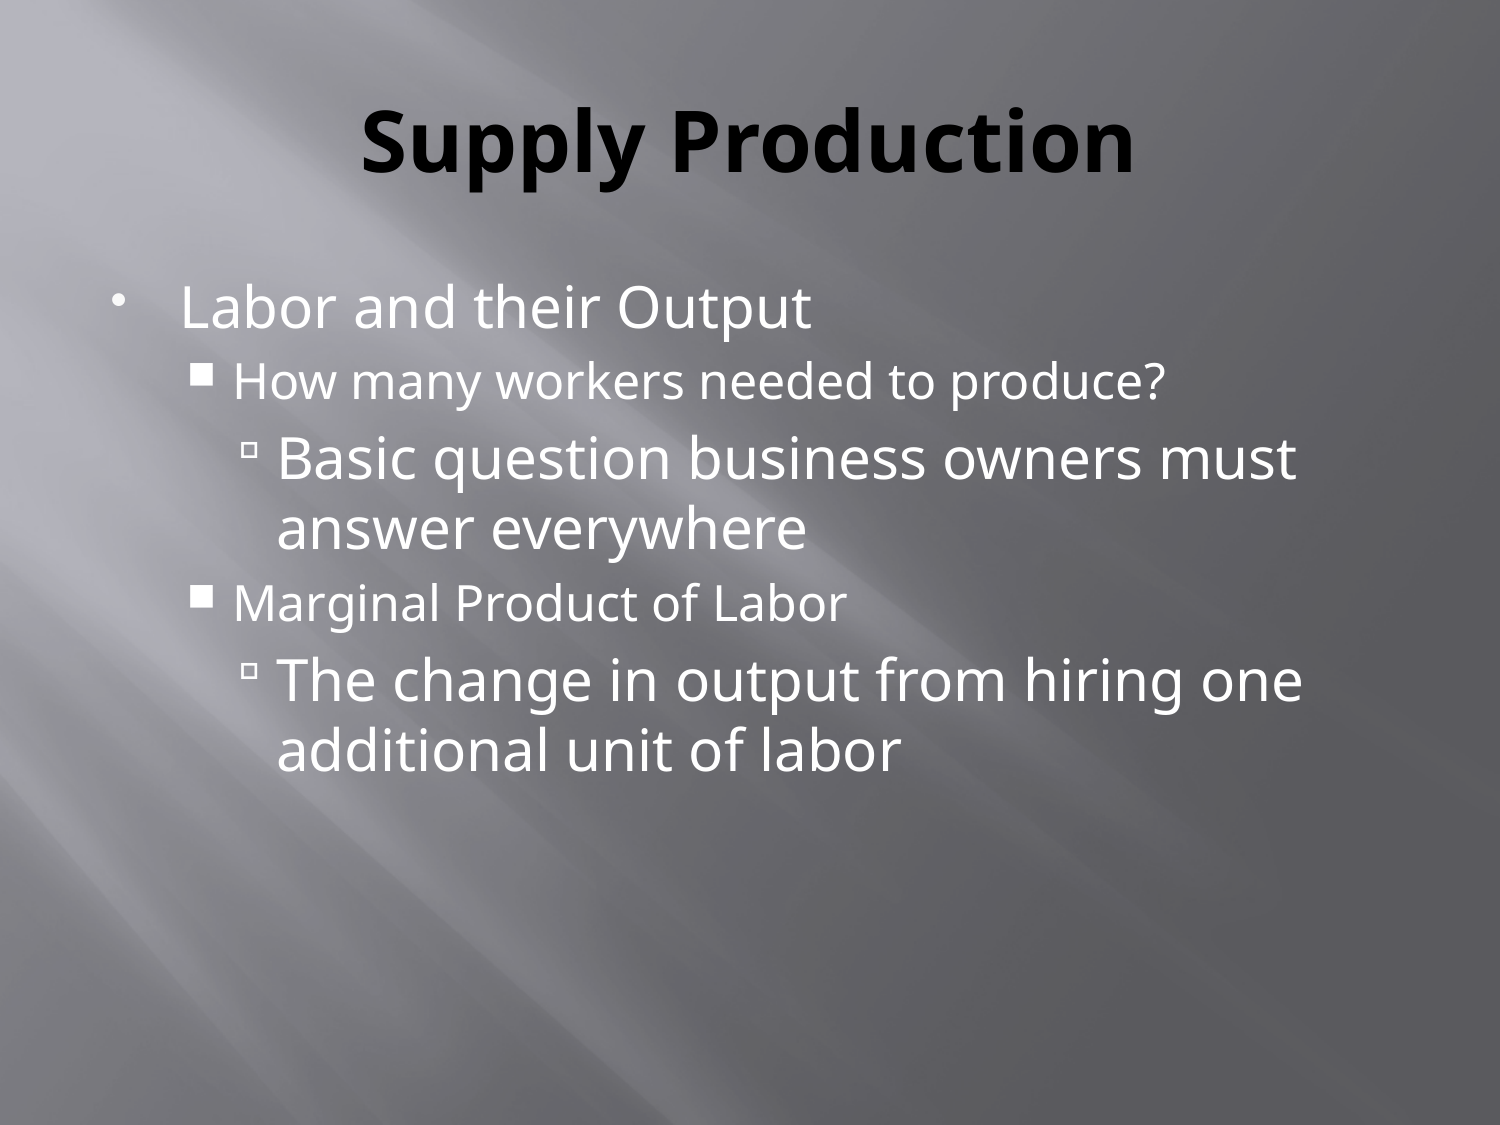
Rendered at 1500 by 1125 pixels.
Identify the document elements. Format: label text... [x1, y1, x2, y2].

title Supply Production [75, 45, 1425, 233]
list Labor and their Output How many workers needed to produce? Basic question business owners must answer everywhere Marginal Product of Labor The change in output from hiring one additional unit of labor [74, 262, 1426, 1036]
